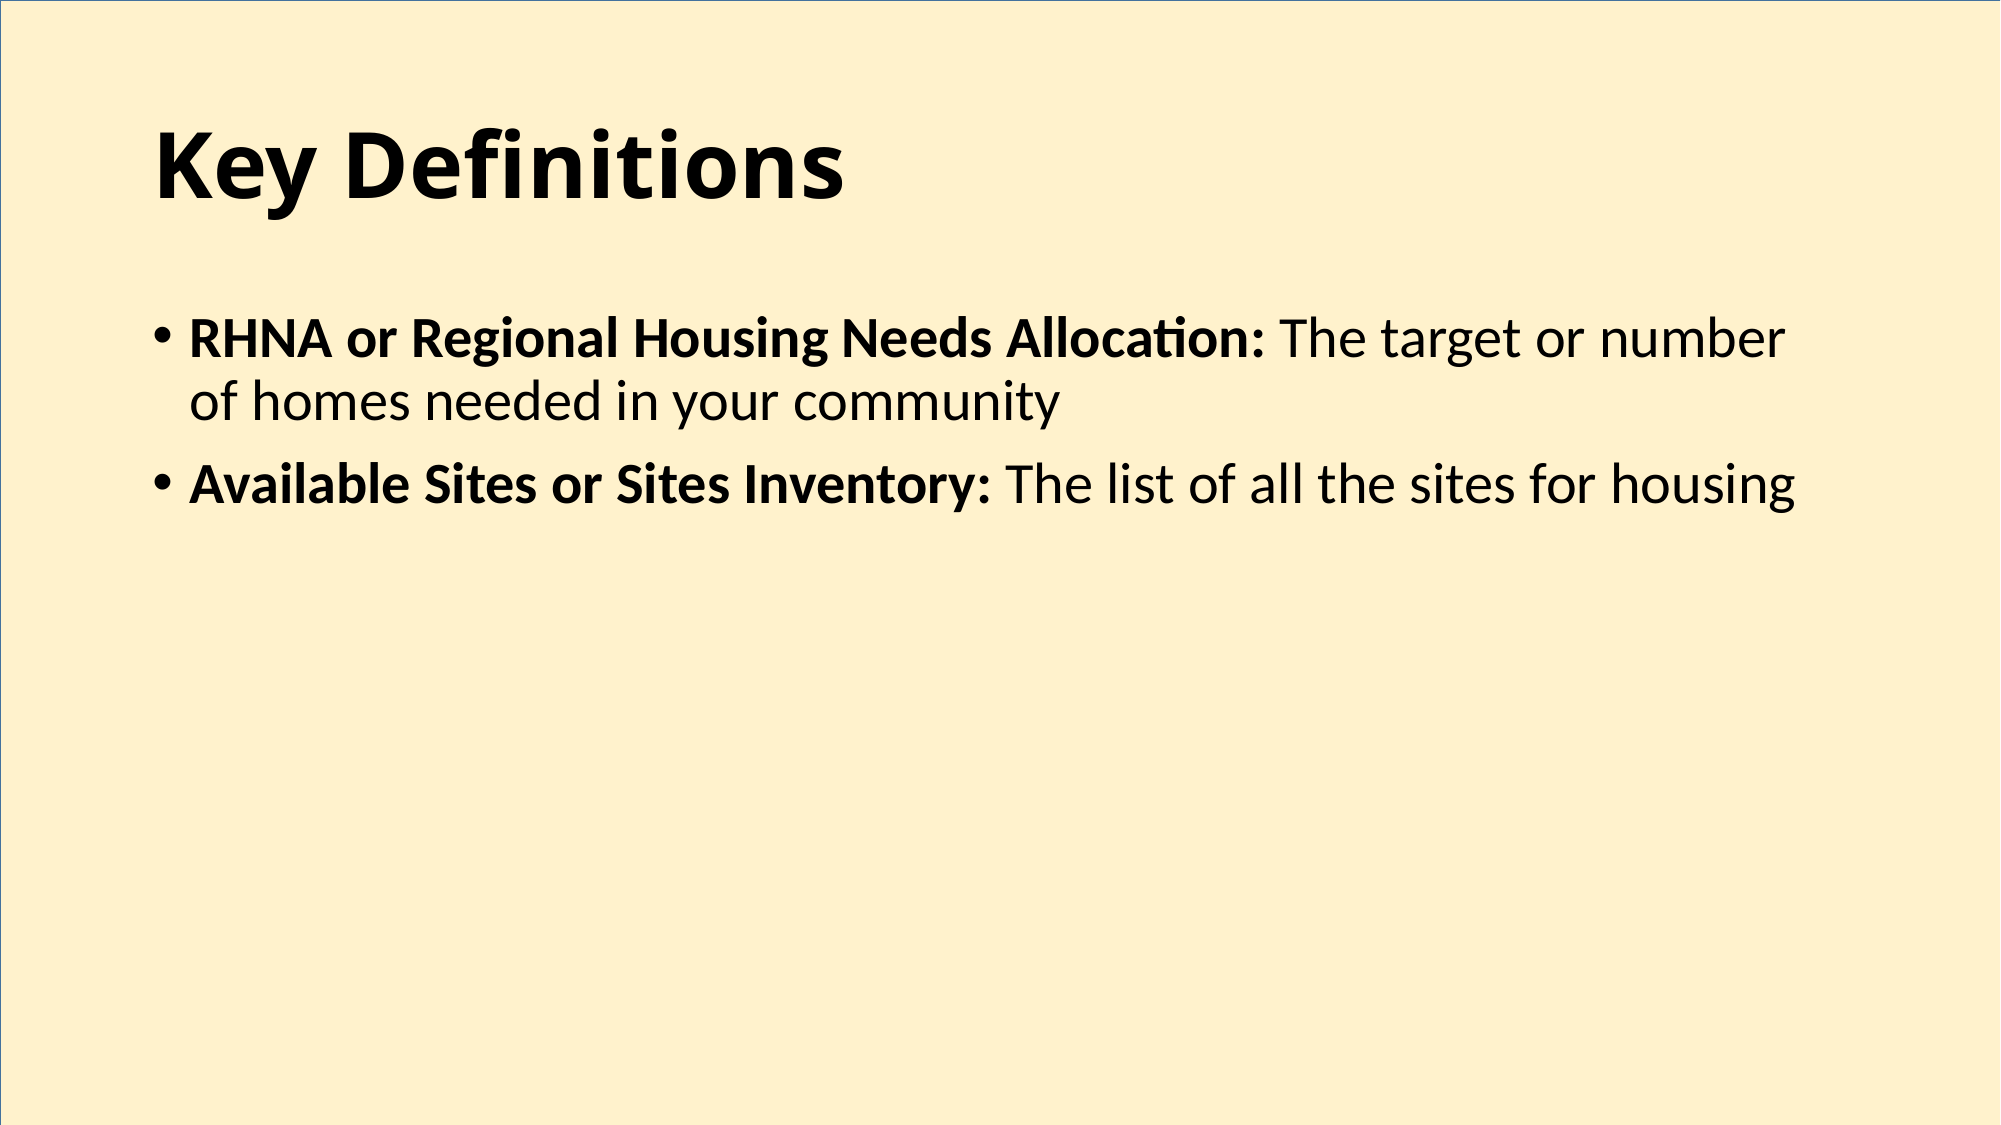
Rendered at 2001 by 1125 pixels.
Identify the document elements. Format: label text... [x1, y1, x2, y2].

list RHNA or Regional Housing Needs Allocation: The target or number of homes needed in your community Available Sites or Sites Inventory: The list of all the sites for housing [137, 299, 1863, 1014]
title Key Definitions [137, 59, 1863, 278]
